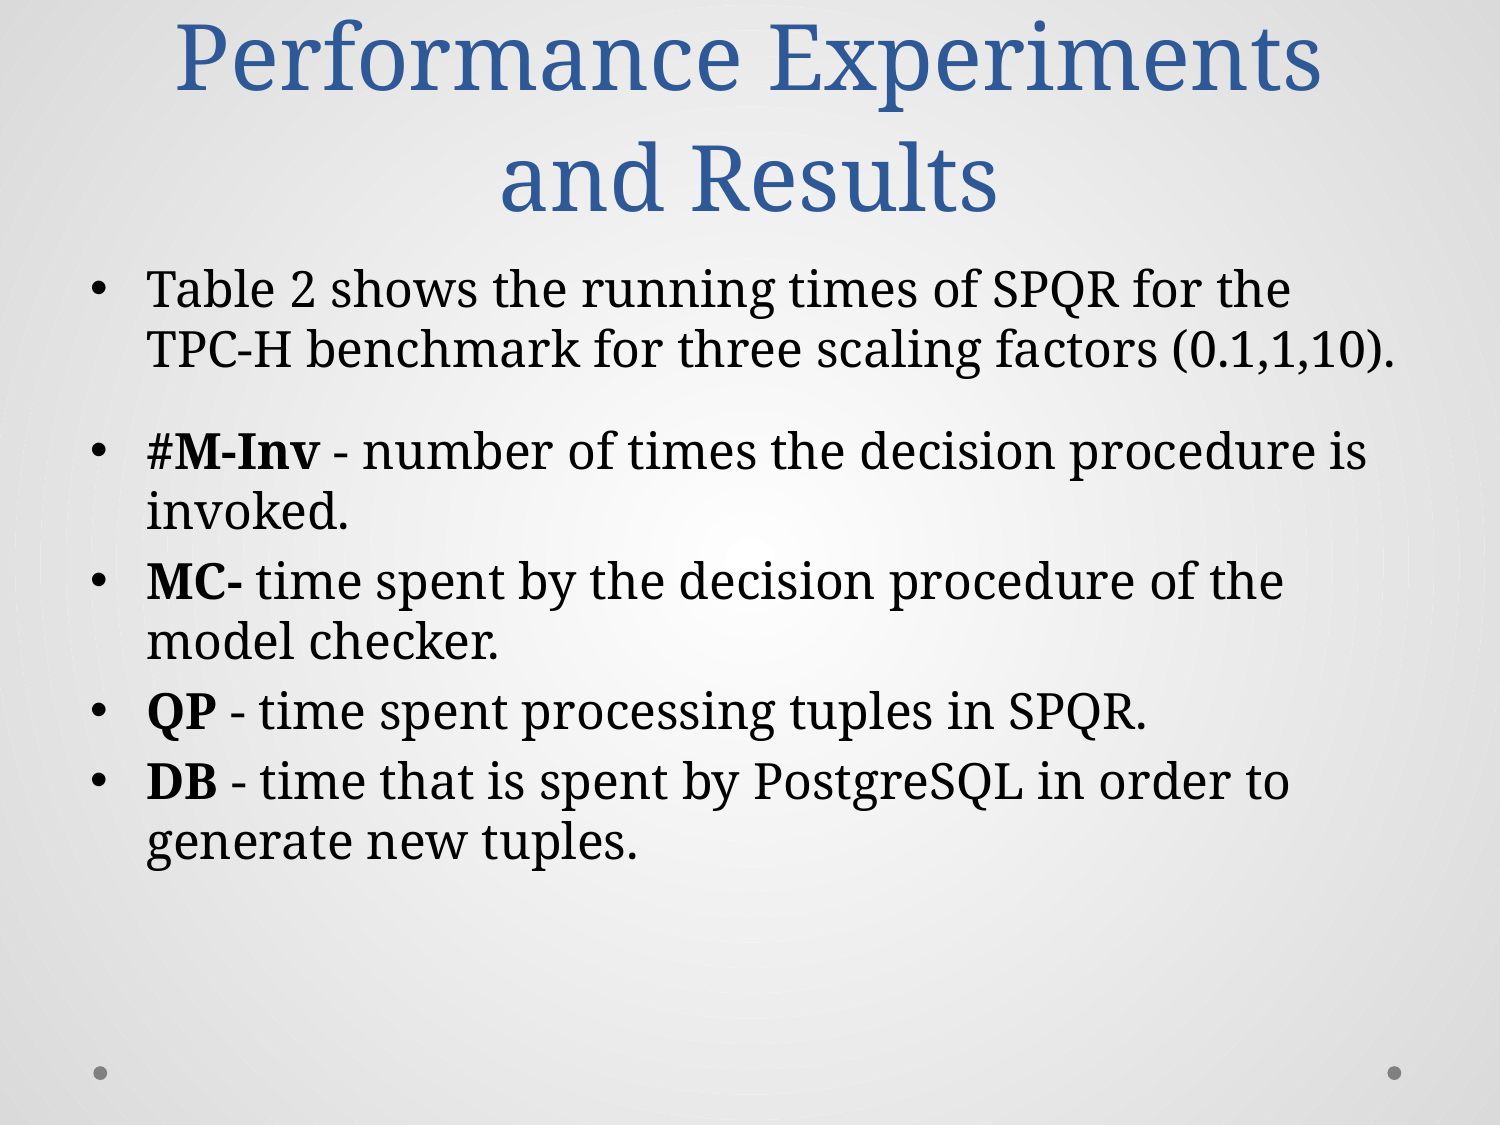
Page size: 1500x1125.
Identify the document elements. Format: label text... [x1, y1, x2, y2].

list Table 2 shows the running times of SPQR for the TPC-H benchmark for three scaling factors (0.1,1,10). #M-Inv - number of times the decision procedure is invoked. MC- time spent by the decision procedure of the model checker. QP - time spent processing tuples in SPQR. DB - time that is spent by PostgreSQL in order to generate new tuples. [75, 249, 1425, 1025]
title Performance Experiments and Results [75, 37, 1425, 238]
